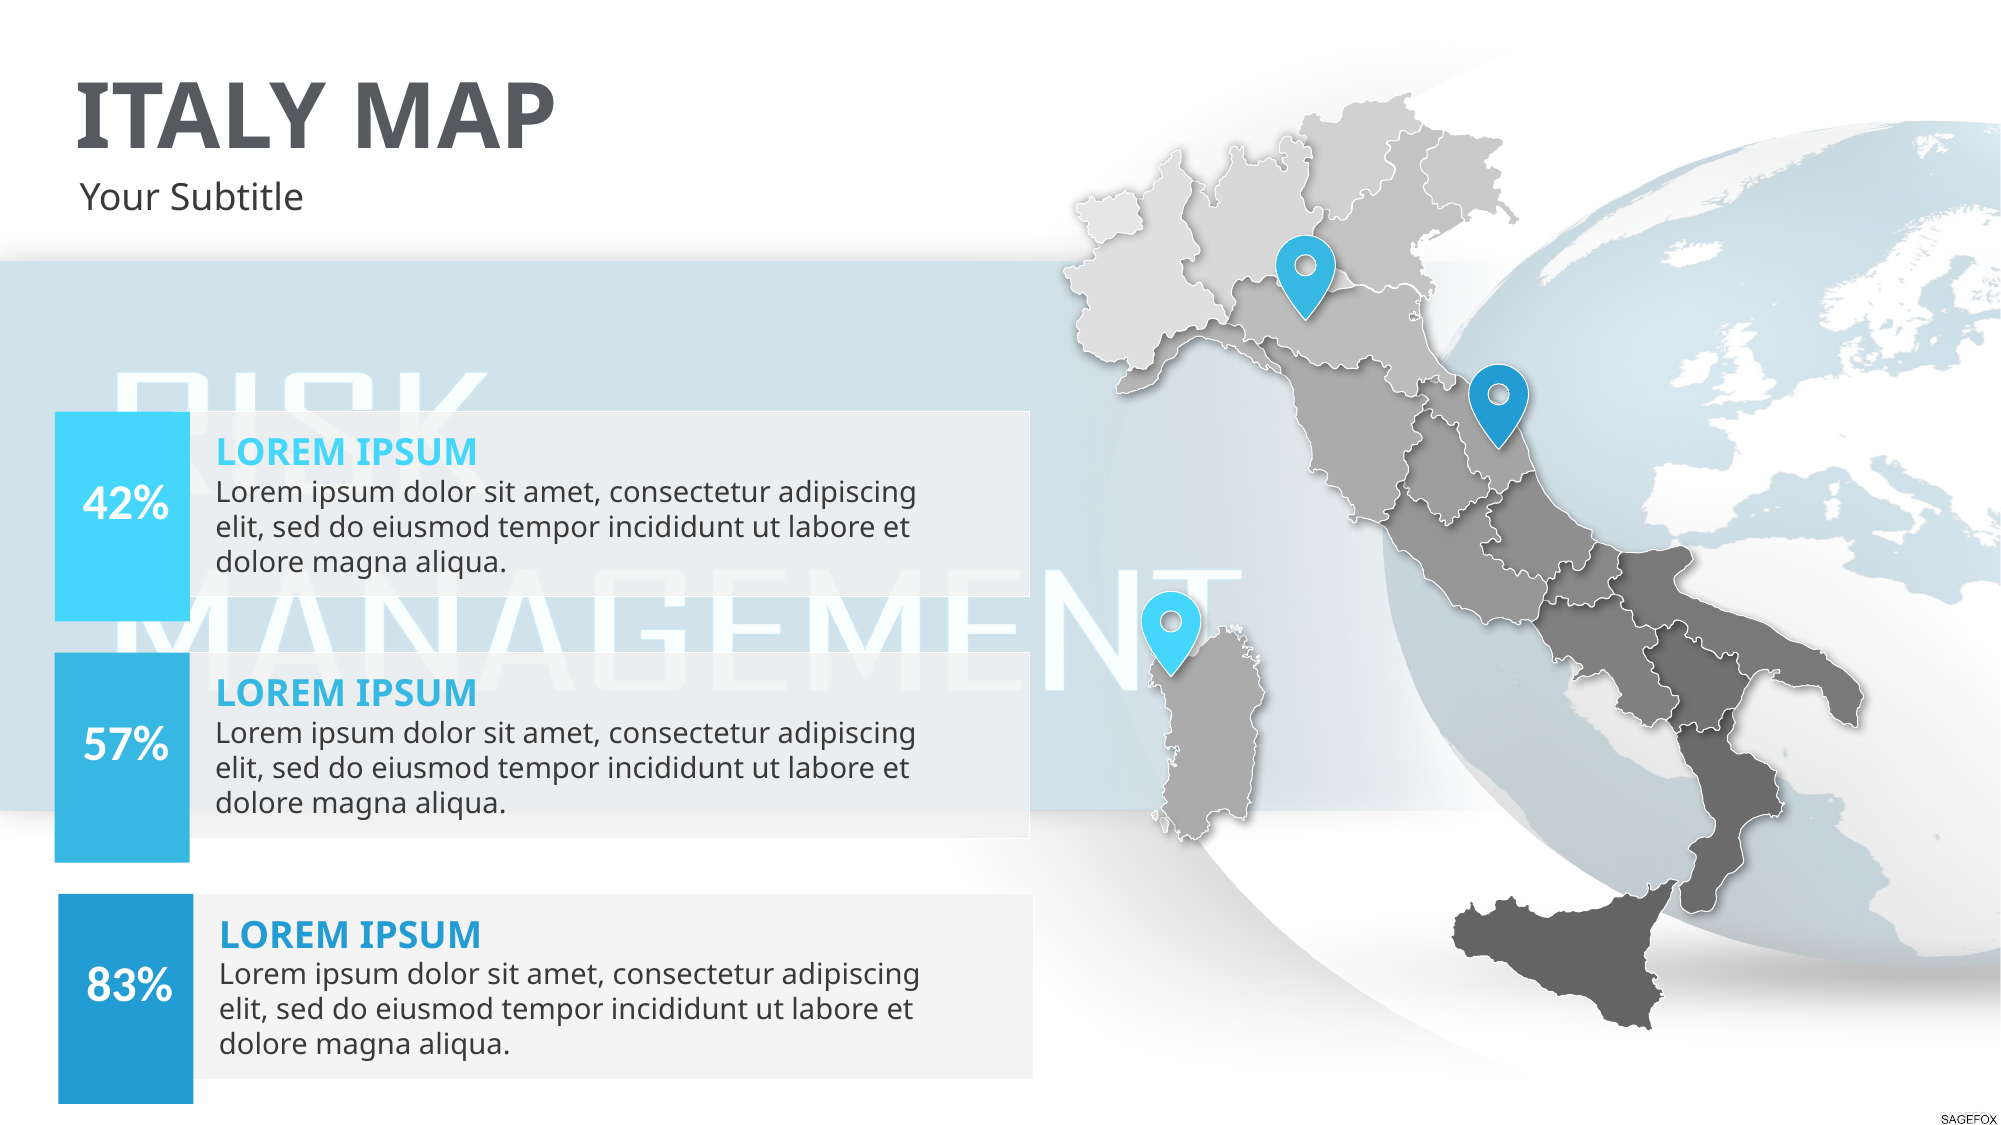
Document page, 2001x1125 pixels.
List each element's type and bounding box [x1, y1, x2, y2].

text_box [1387, 505, 1548, 625]
text_box [1730, 720, 1736, 733]
text_box [54, 652, 1030, 863]
text_box [58, 893, 1034, 1104]
text_box [1148, 624, 1265, 842]
text_box [1538, 598, 1680, 728]
text_box [1274, 351, 1429, 523]
text_box [1558, 544, 1623, 607]
text_box [1115, 339, 1192, 394]
text_box [1141, 591, 1201, 644]
text_box [1192, 136, 1323, 307]
picture [1938, 1114, 1999, 1125]
text_box [1657, 633, 1748, 734]
text_box [1275, 235, 1336, 321]
text_box [1410, 422, 1488, 526]
text_box [1238, 284, 1456, 398]
text_box [54, 411, 1030, 622]
text_box [1063, 150, 1229, 371]
text_box [1676, 735, 1785, 914]
text_box [1432, 377, 1535, 494]
text_box [1421, 130, 1520, 226]
text_box [1324, 123, 1465, 301]
text_box [1468, 364, 1529, 450]
text_box [1450, 878, 1679, 1032]
text_box [1342, 274, 1356, 289]
text_box [1206, 332, 1281, 374]
text_box [1298, 91, 1424, 221]
text_box [1076, 190, 1143, 244]
text_box [1622, 545, 1864, 728]
text_box [1499, 480, 1598, 580]
text_box [60, 49, 1020, 227]
